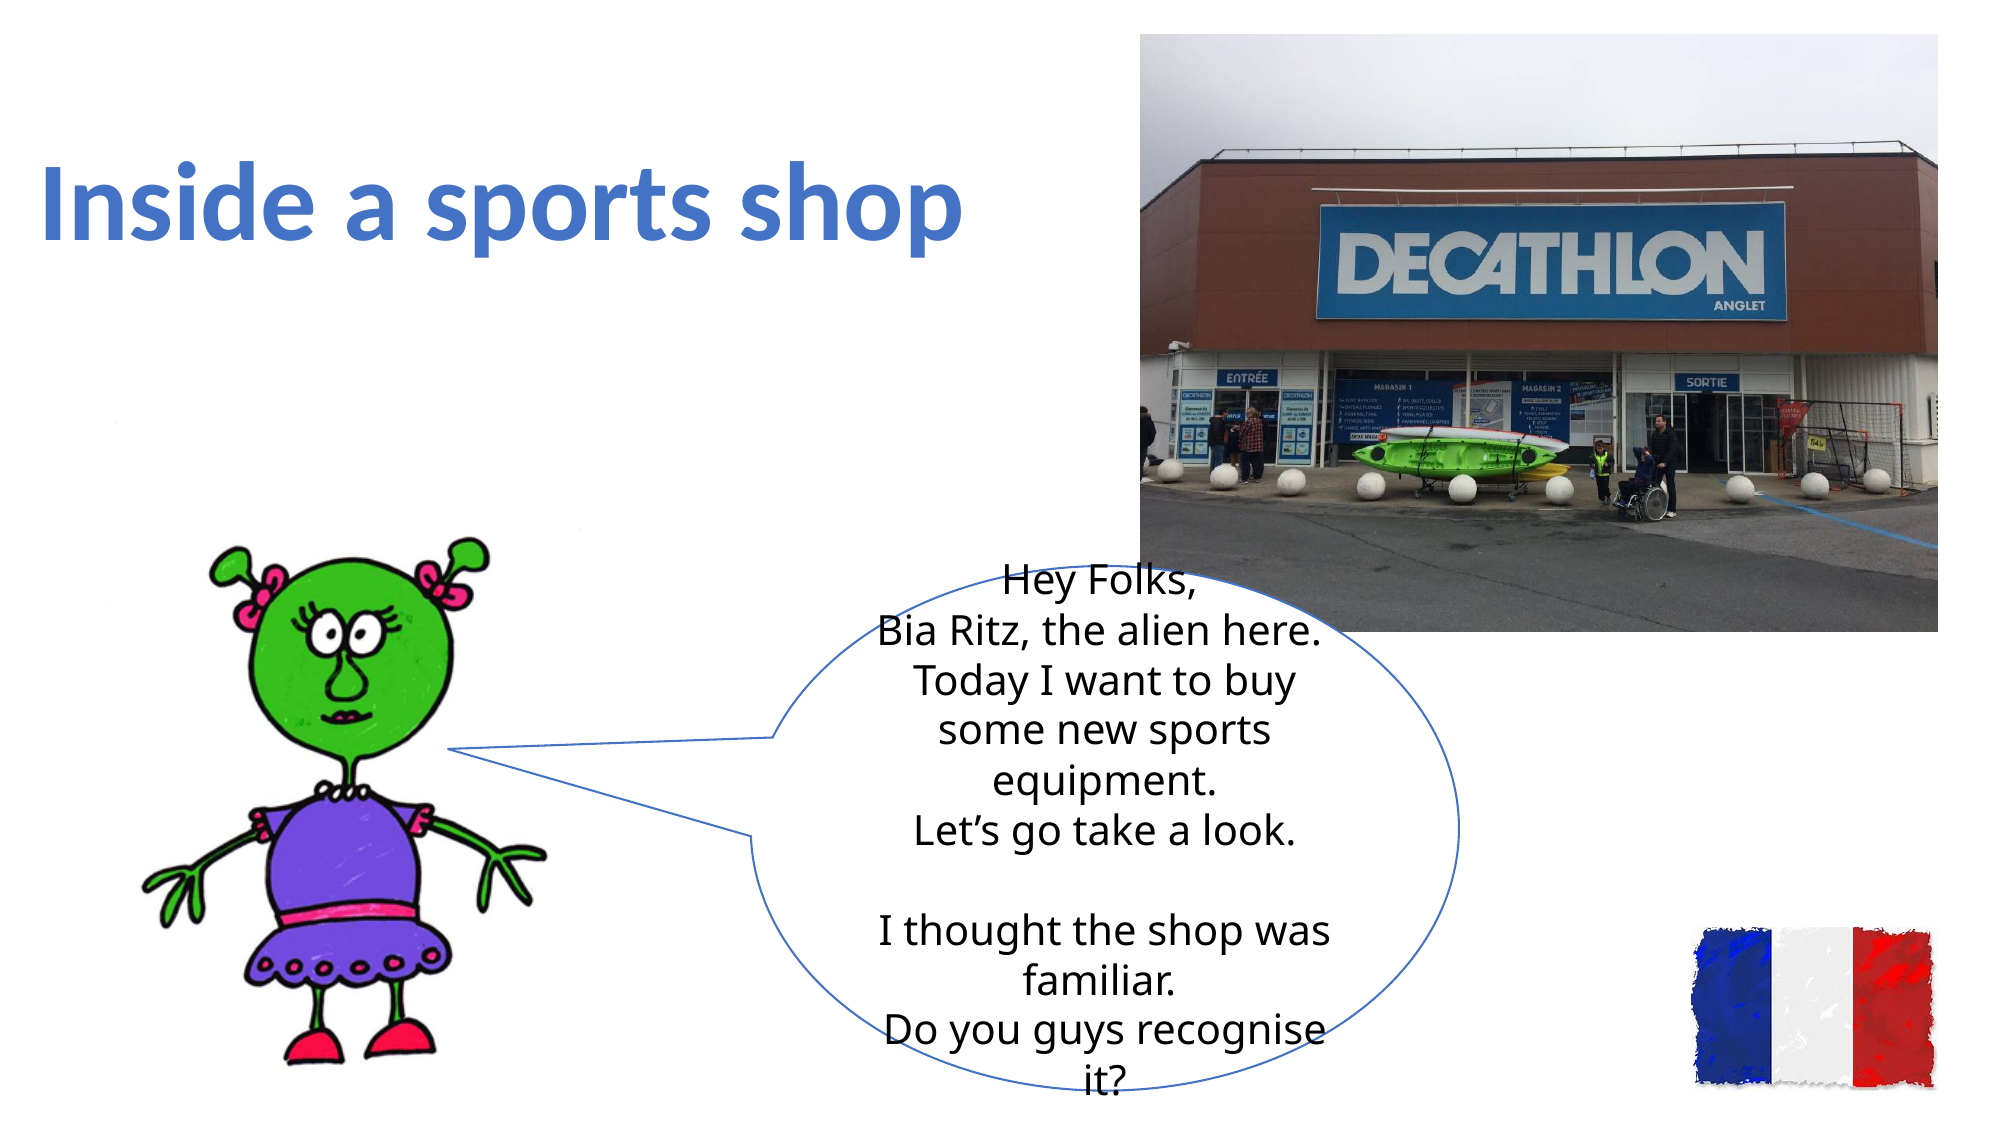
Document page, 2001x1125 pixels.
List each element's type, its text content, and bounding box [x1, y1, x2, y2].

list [1140, 34, 1938, 632]
text_box Inside a sports shop [23, 120, 981, 271]
text_box Hey Folks, Bia Ritz, the alien here. Today I want to buy some new sports equipment. Let’s go take a look. I thought the shop was familiar. Do you guys recognise it? [615, 564, 1460, 1092]
picture [1691, 927, 1938, 1091]
picture [102, 386, 615, 1091]
